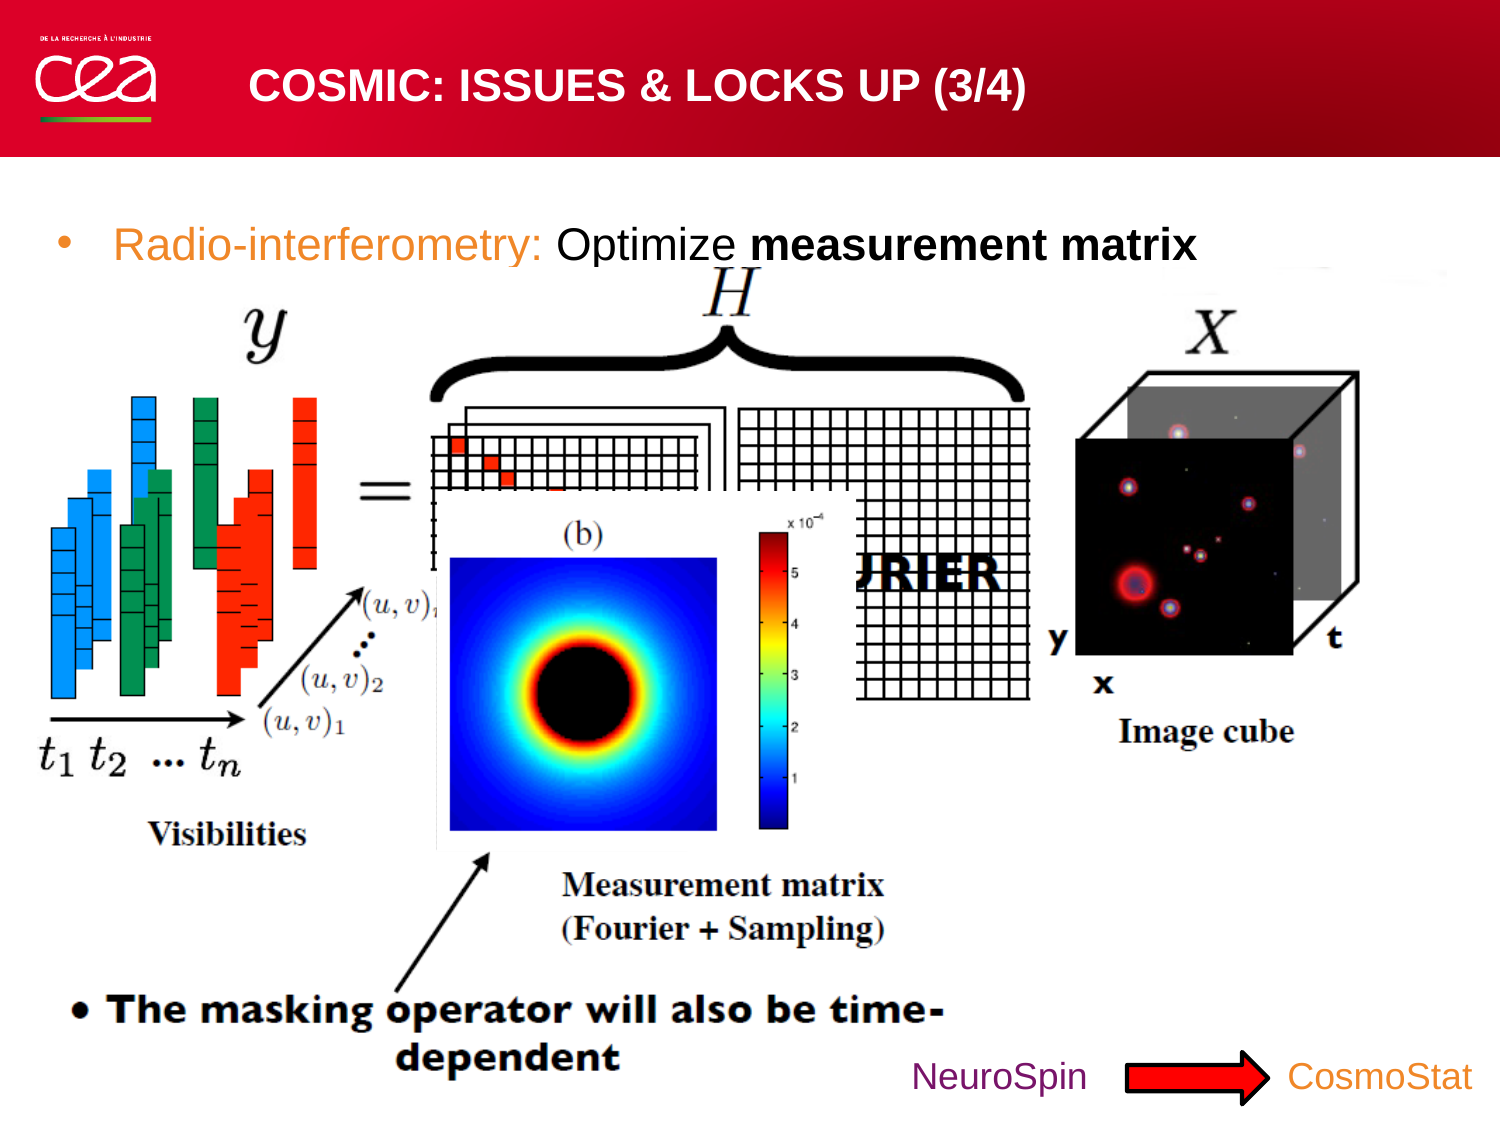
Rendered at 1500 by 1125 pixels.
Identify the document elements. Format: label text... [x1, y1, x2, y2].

text_box Radio-interferometry: Optimize measurement matrix [41, 207, 1213, 265]
picture [0, 0, 1500, 157]
picture [37, 266, 1448, 1085]
title COSMIC: ISSUES & LOCKS UP (3/4) [248, 8, 1436, 158]
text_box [888, 1044, 1500, 1107]
